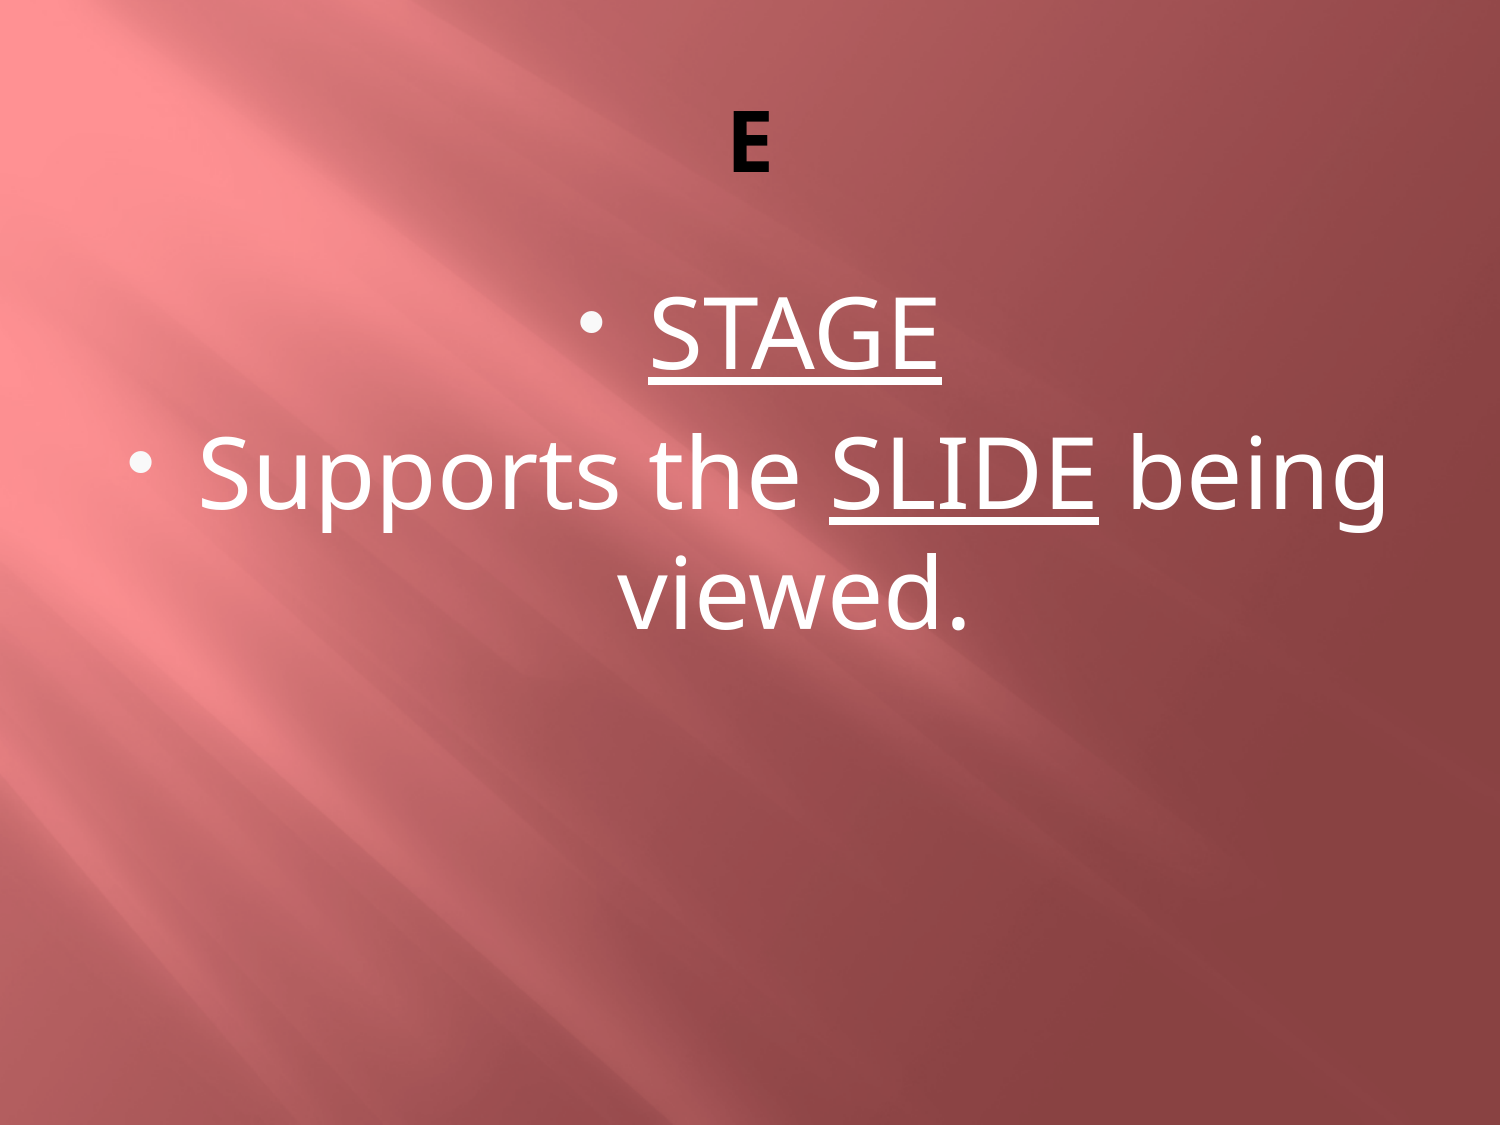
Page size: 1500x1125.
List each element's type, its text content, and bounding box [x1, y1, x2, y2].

list STAGE Supports the SLIDE being viewed. [75, 262, 1425, 1035]
title E [75, 45, 1425, 233]
